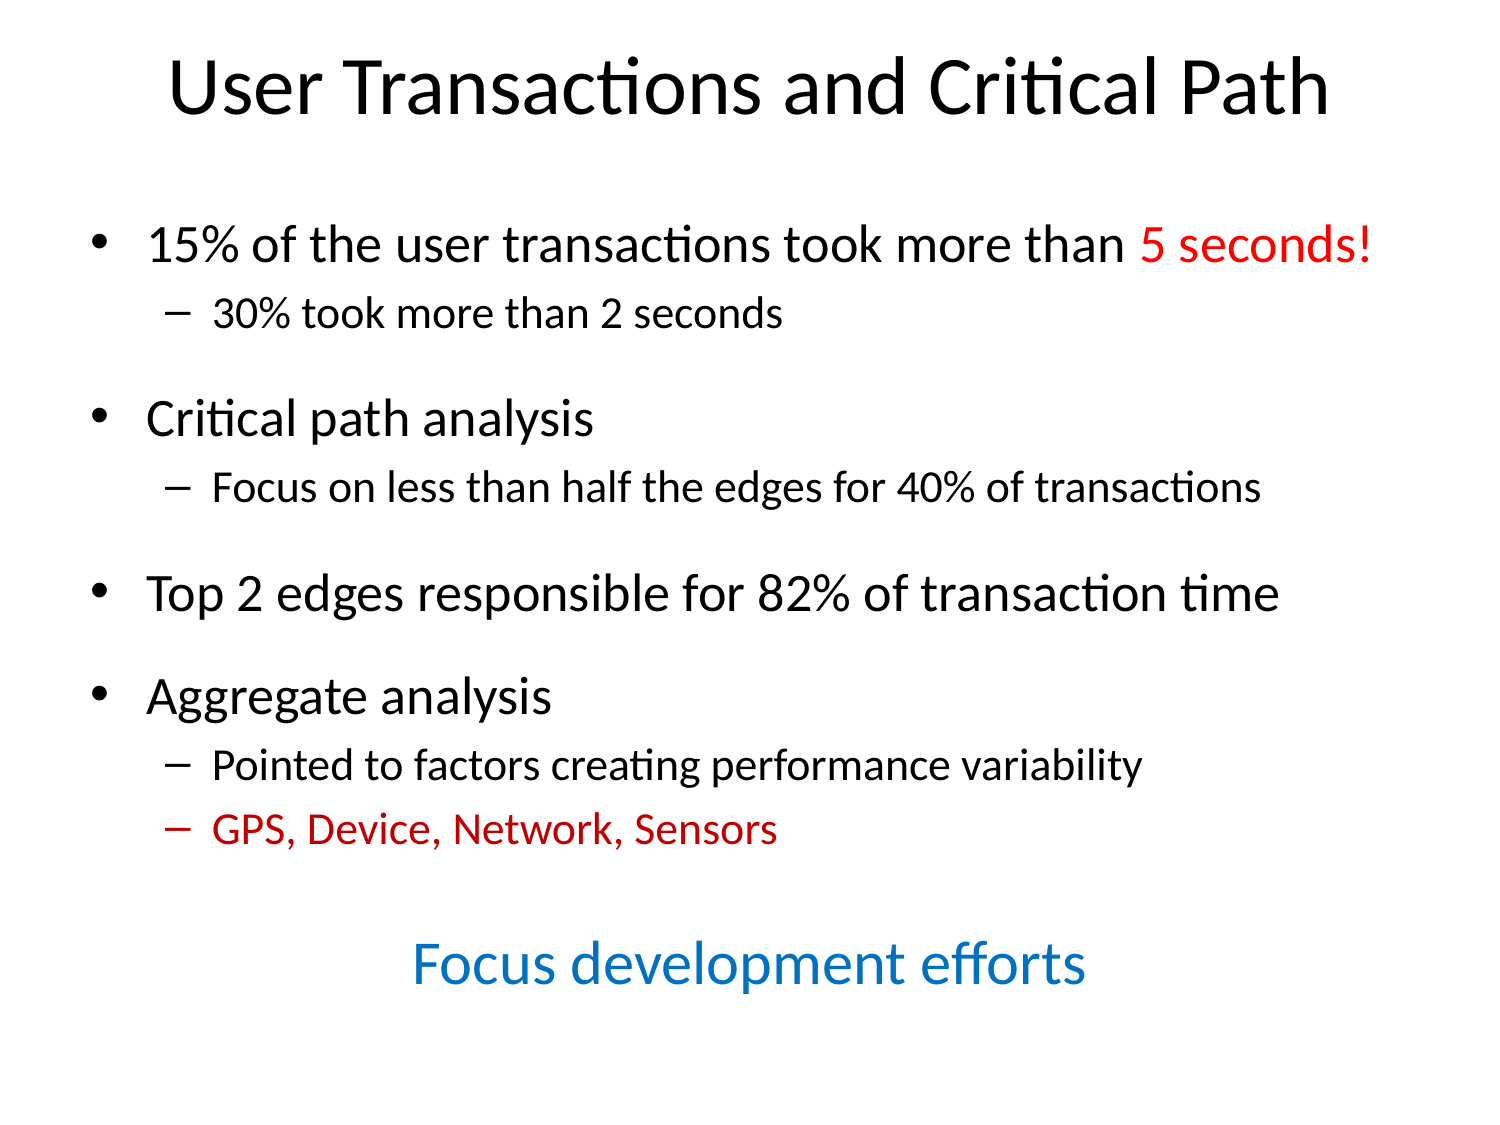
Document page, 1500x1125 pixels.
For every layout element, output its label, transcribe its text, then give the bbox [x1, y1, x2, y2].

text_box Critical path analysis Focus on less than half the edges for 40% of transactions [74, 374, 1425, 538]
title User Transactions and Critical Path [75, 24, 1425, 138]
text_box Focus development efforts [381, 915, 1119, 1013]
text_box Top 2 edges responsible for 82% of transaction time [74, 549, 1425, 650]
text_box Aggregate analysis Pointed to factors creating performance variability GPS, Device, Network, Sensors [75, 652, 1450, 888]
text_box 15% of the user transactions took more than 5 seconds! 30% took more than 2 seconds [74, 200, 1425, 363]
